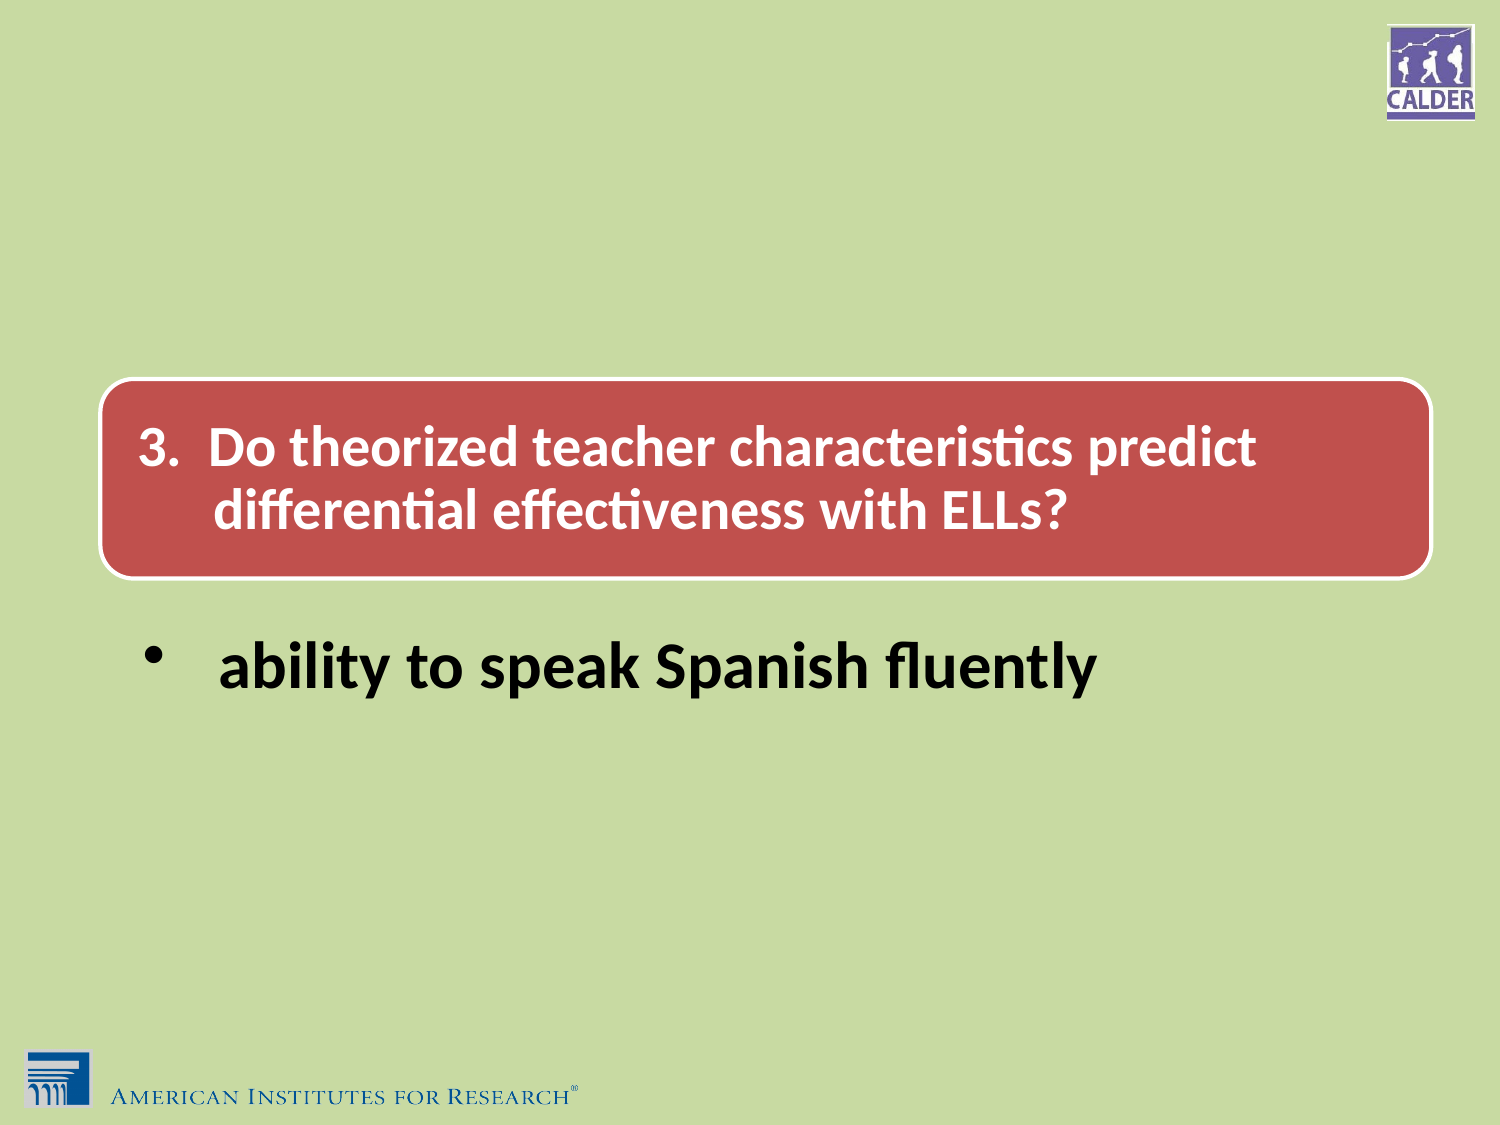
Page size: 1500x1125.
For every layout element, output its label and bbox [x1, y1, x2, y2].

picture [24, 1049, 578, 1109]
text_box [100, 149, 1432, 1076]
picture [1387, 24, 1475, 121]
